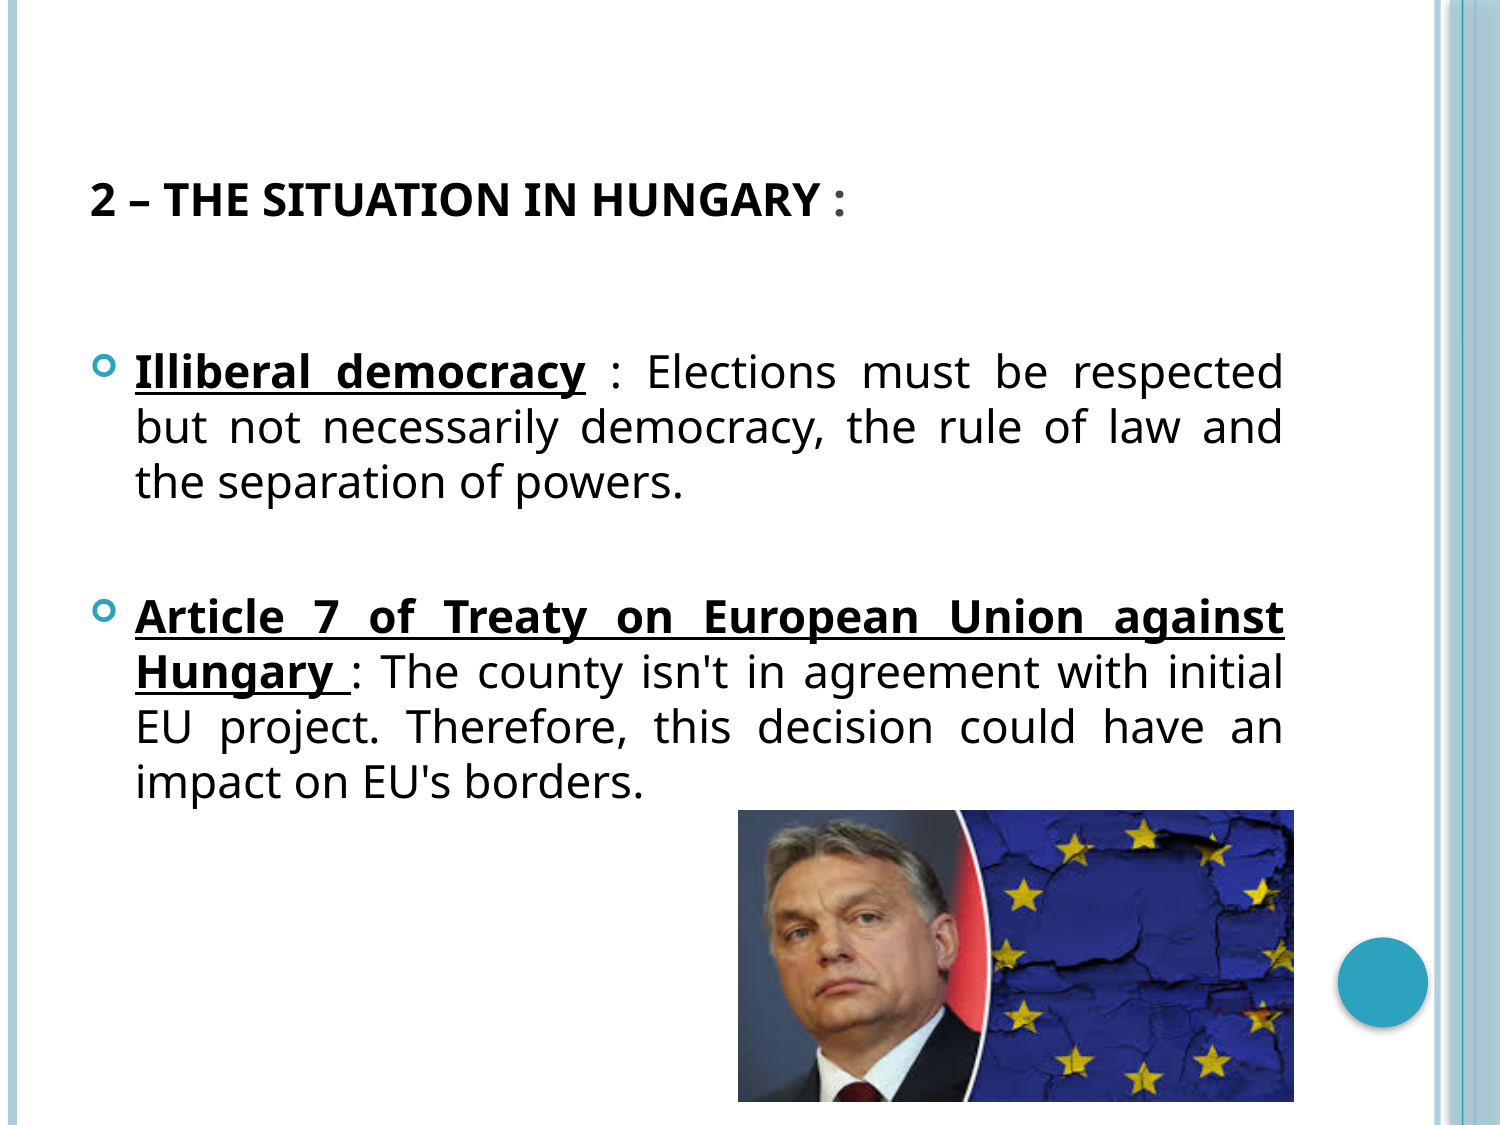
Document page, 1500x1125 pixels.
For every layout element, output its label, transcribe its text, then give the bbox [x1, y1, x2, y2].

title 2 – THE SITUATION IN HUNGARY : [75, 45, 1300, 233]
picture [737, 809, 1294, 1102]
list Illiberal democracy : Elections must be respected but not necessarily democracy, the rule of law and the separation of powers. Article 7 of Treaty on European Union against Hungary : The county isn't in agreement with initial EU project. Therefore, this decision could have an impact on EU's borders. [75, 262, 1300, 1062]
